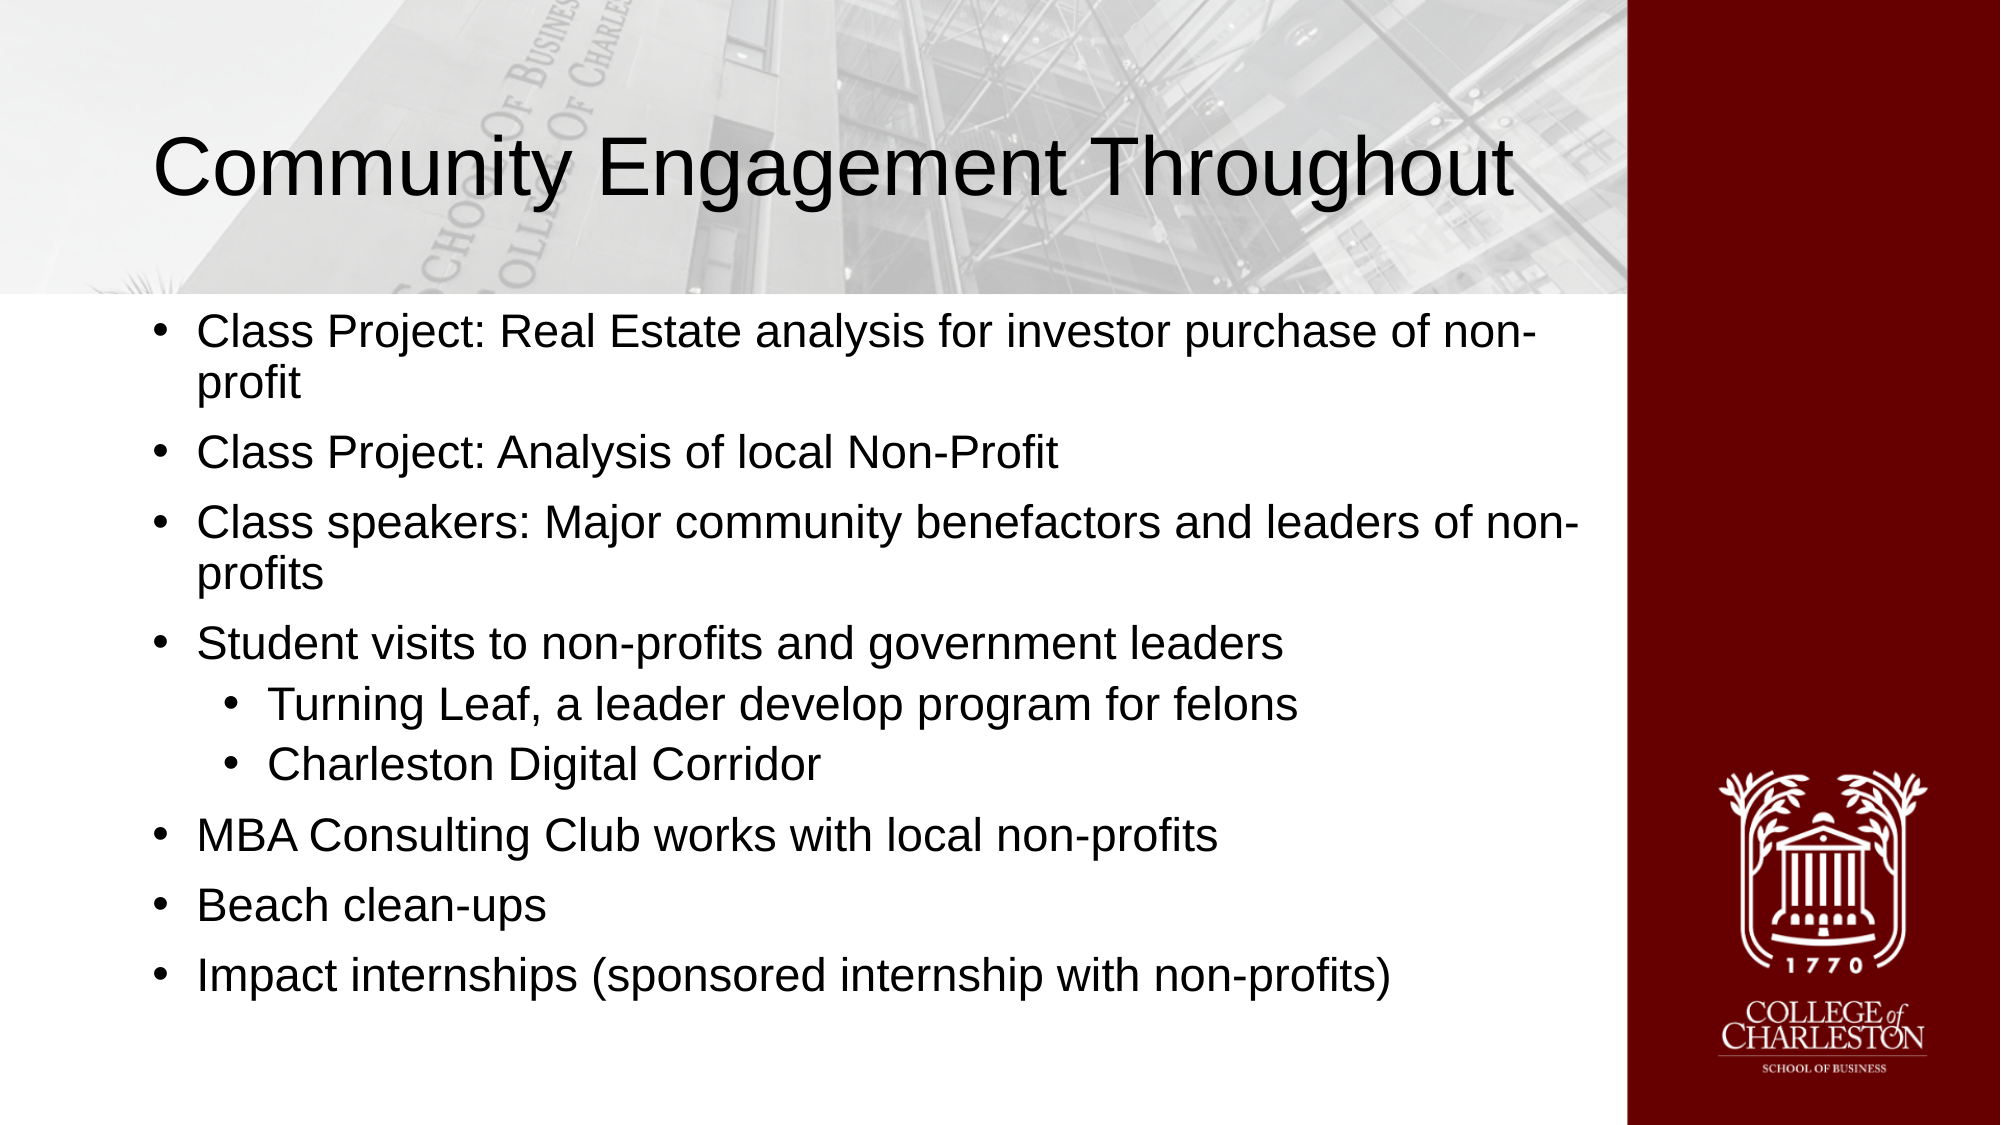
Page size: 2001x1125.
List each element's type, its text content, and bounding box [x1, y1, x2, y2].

title Community Engagement Throughout [137, 59, 1625, 278]
list Class Project: Real Estate analysis for investor purchase of non-profit Class Project: Analysis of local Non-Profit Class speakers: Major community benefactors and leaders of non-profits Student visits to non-profits and government leaders Turning Leaf, a leader develop program for felons Charleston Digital Corridor MBA Consulting Club works with local non-profits Beach clean-ups Impact internships (sponsored internship with non-profits) [137, 299, 1625, 1014]
picture [0, 0, 2000, 1125]
